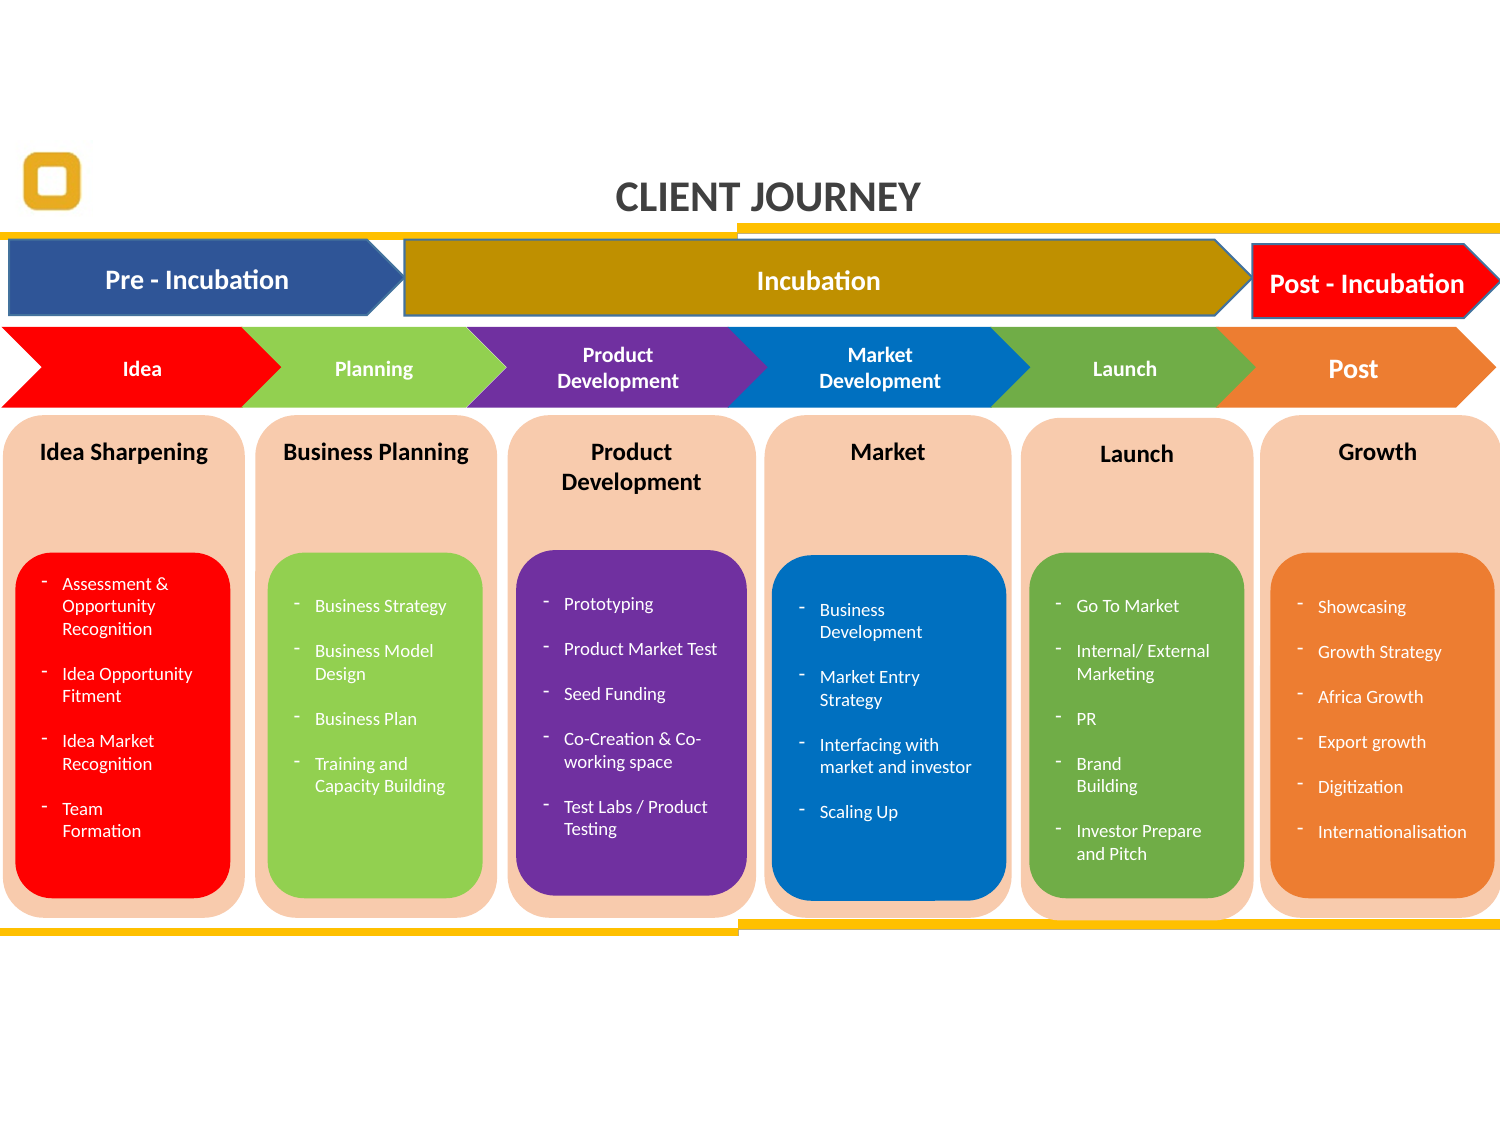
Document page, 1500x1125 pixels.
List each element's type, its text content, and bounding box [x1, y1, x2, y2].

picture [0, 919, 1500, 936]
picture [0, 140, 1500, 240]
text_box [3, 239, 1500, 920]
text_box CLIENT JOURNEY [93, 140, 1445, 223]
